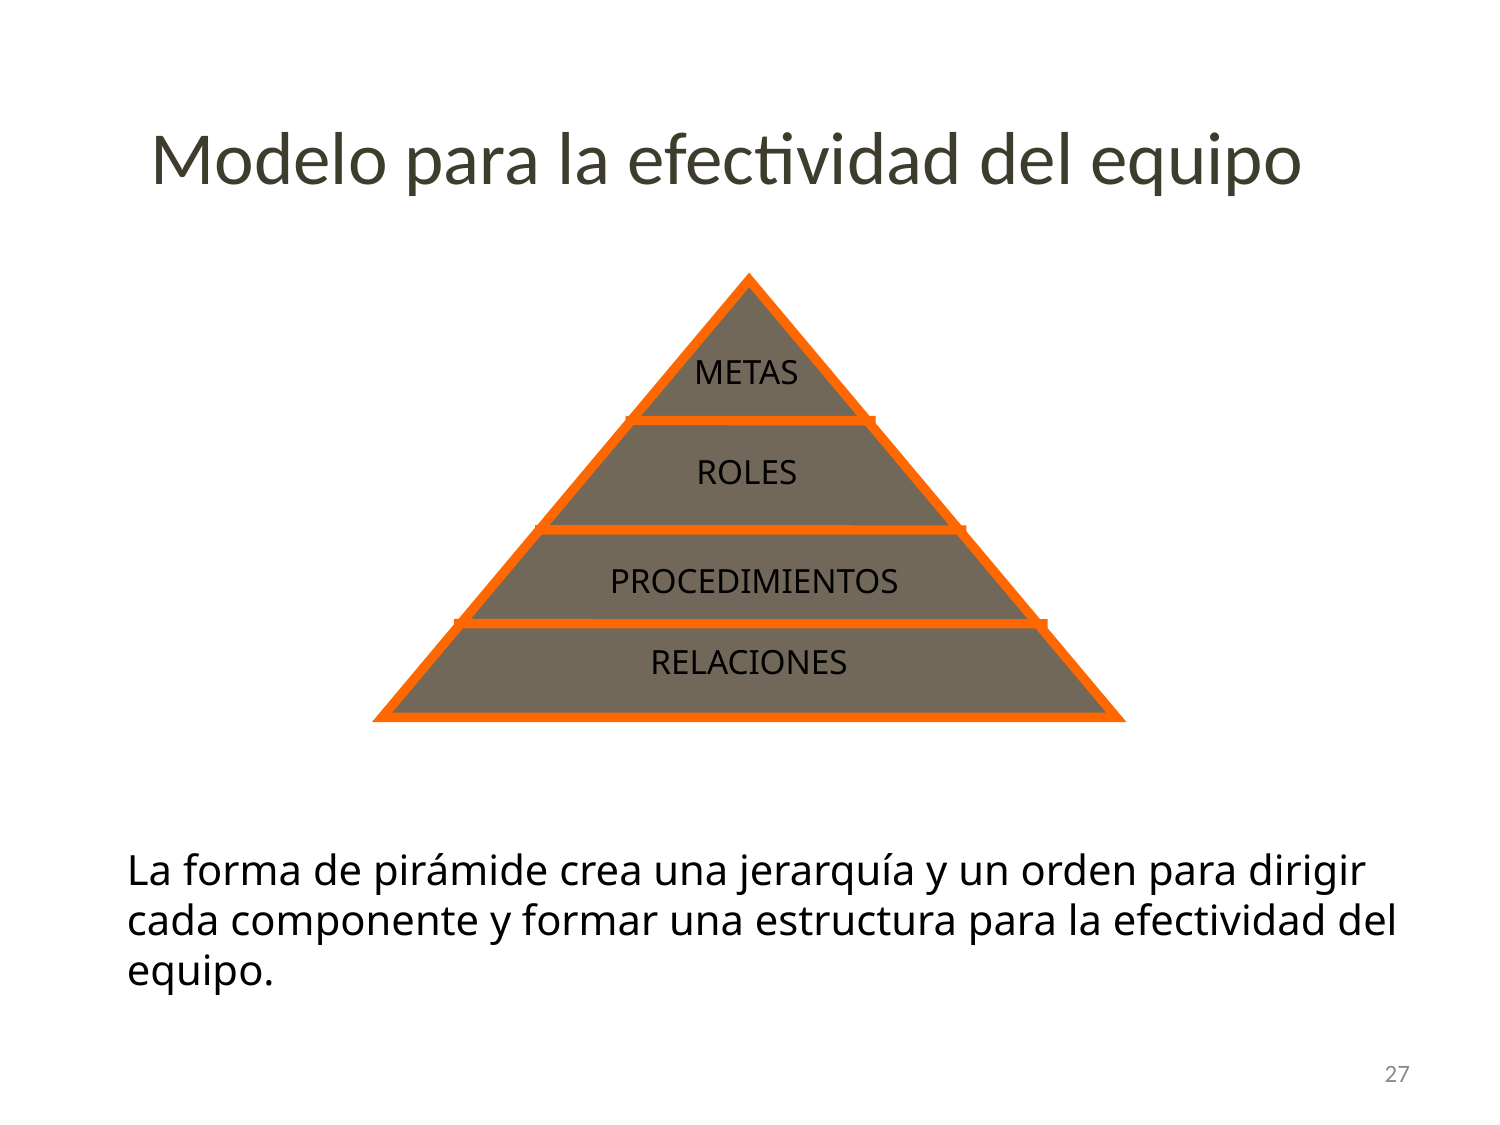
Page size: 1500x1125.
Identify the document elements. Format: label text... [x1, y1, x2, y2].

text_box Modelo para la efectividad del equipo [89, 101, 1365, 161]
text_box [381, 279, 1117, 718]
slide_number 27 [1074, 1042, 1425, 1103]
text_box La forma de pirámide crea una jerarquía y un orden para dirigir cada componente y formar una estructura para la efectividad del equipo. [112, 836, 1440, 1001]
